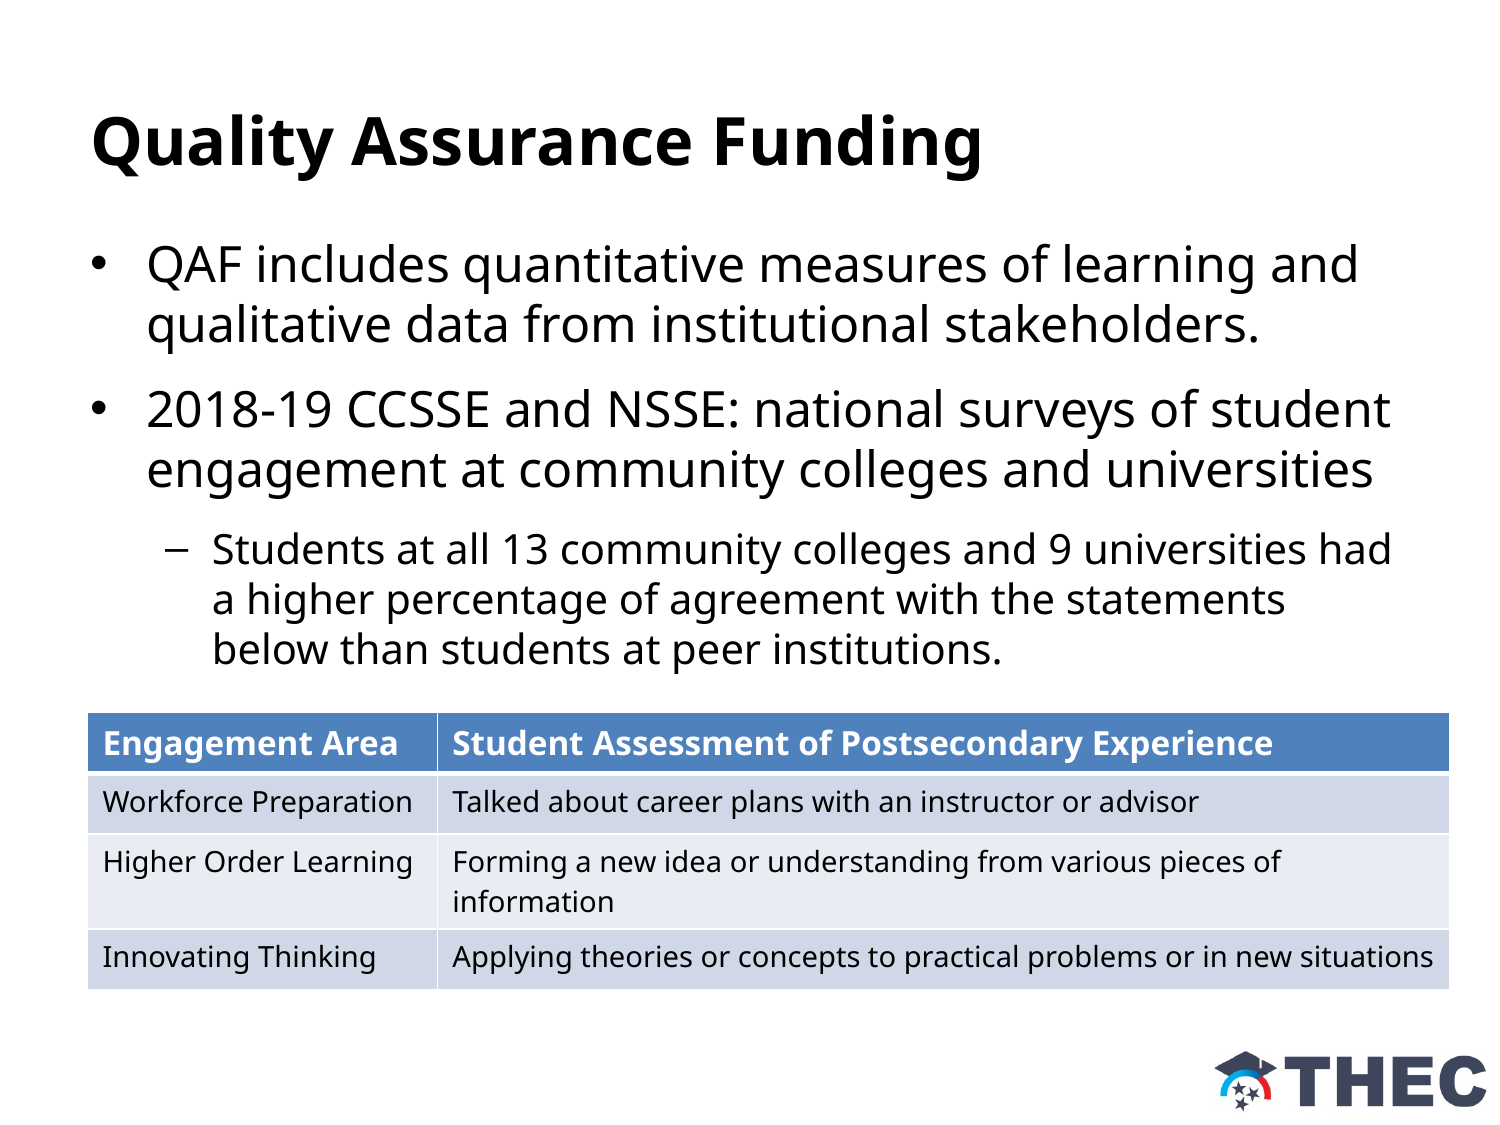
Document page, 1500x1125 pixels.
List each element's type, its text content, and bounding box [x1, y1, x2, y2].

table_cell Applying theories or concepts to practical problems or in new situations [438, 930, 1449, 989]
table_cell Forming a new idea or understanding from various pieces of information [438, 835, 1449, 928]
table_header Student Assessment of Postsecondary Experience [438, 713, 1449, 771]
table_cell Higher Order Learning [88, 835, 437, 928]
table_cell Innovating Thinking [88, 930, 437, 989]
title Quality Assurance Funding [75, 45, 1425, 224]
table_header Engagement Area [88, 713, 437, 771]
table_cell Workforce Preparation [88, 776, 437, 833]
picture [1212, 1049, 1487, 1113]
text_box QAF includes quantitative measures of learning and qualitative data from institutional stakeholders. 2018-19 CCSSE and NSSE: national surveys of student engagement at community colleges and universities Students at all 13 community colleges and 9 universities had a higher percentage of agreement with the statements below than students at peer institutions. [74, 224, 1425, 713]
table_cell Talked about career plans with an instructor or advisor [438, 776, 1449, 833]
